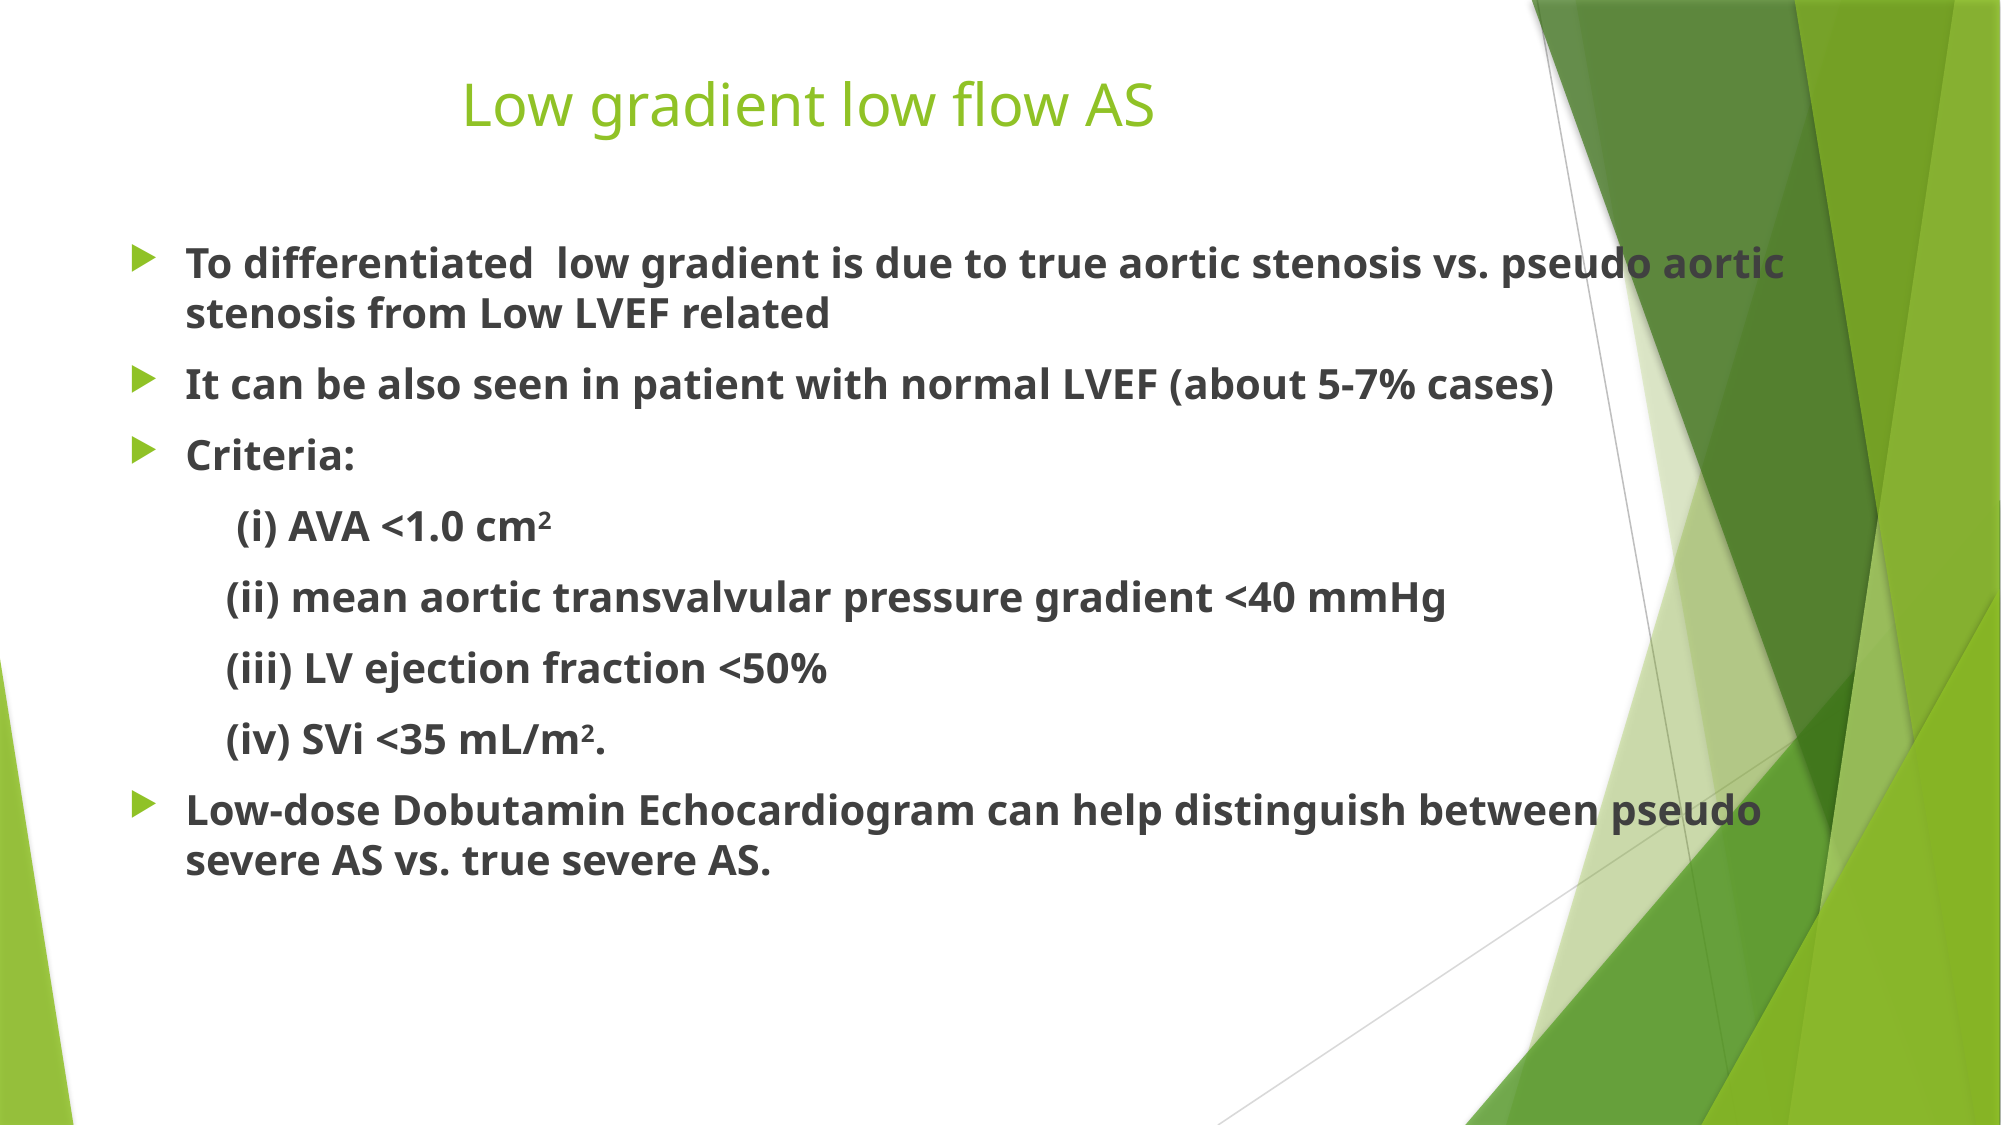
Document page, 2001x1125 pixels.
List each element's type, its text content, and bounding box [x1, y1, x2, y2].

title Low gradient low flow AS [446, 59, 1863, 147]
list To differentiated low gradient is due to true aortic stenosis vs. pseudo aortic stenosis from Low LVEF related It can be also seen in patient with normal LVEF (about 5-7% cases) Criteria: (i) AVA <1.0 cm2 (ii) mean aortic transvalvular pressure gradient <40 mmHg (iii) LV ejection fraction <50% (iv) SVi <35 mL/m2. Low-dose Dobutamin Echocardiogram can help distinguish between pseudo severe AS vs. true severe AS. [114, 229, 1863, 1014]
